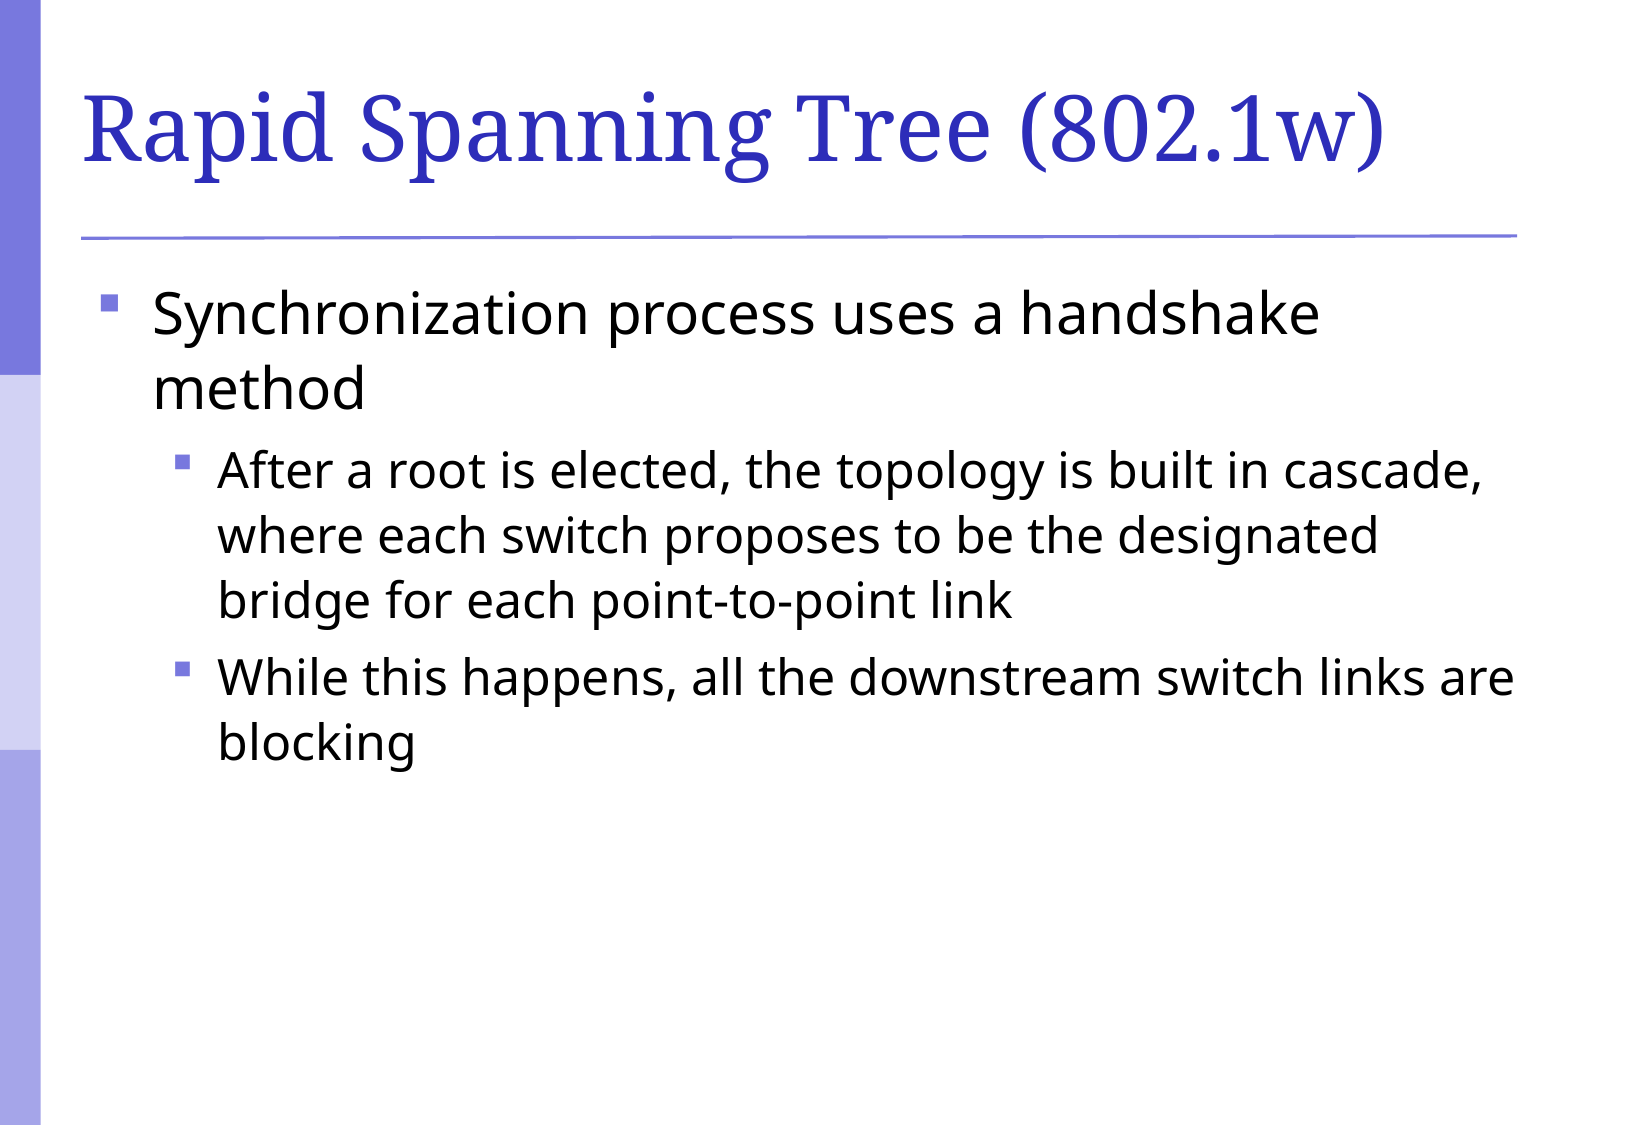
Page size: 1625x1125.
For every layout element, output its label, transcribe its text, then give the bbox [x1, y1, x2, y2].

title Rapid Spanning Tree (802.1w) [80, 40, 1543, 232]
list Synchronization process uses a handshake method After a root is elected, the topology is built in cascade, where each switch proposes to be the designated bridge for each point-to-point link While this happens, all the downstream switch links are blocking [80, 262, 1543, 1006]
